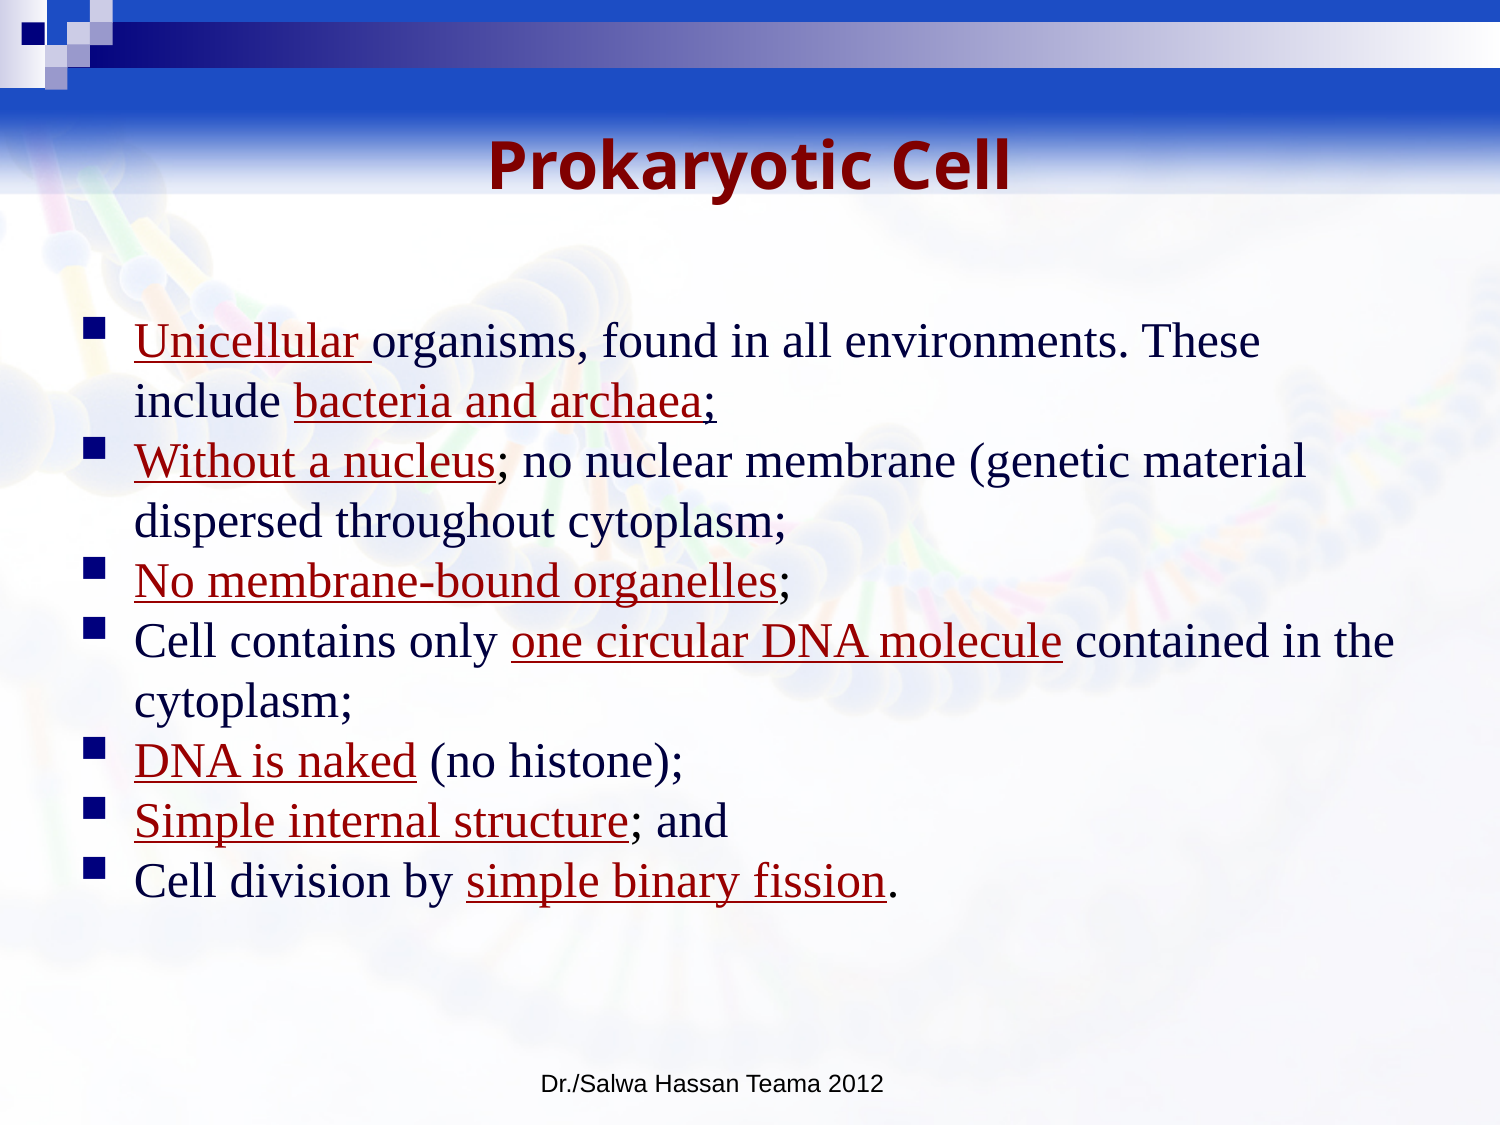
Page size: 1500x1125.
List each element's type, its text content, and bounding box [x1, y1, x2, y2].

footer [512, 1025, 988, 1100]
picture [0, 67, 1500, 1125]
text_box Dr./Salwa Hassan Teama 2012 [525, 1060, 900, 1105]
picture [47, 0, 89, 45]
title Prokaryotic Cell [74, 49, 1426, 276]
list Unicellular organisms, found in all environments. These include bacteria and archaea; Without a nucleus; no nuclear membrane (genetic material dispersed throughout cytoplasm; No membrane-bound organelles; Cell contains only one circular DNA molecule contained in the cytoplasm; DNA is naked (no histone); Simple internal structure; and Cell division by simple binary fission. [62, 299, 1413, 938]
picture [113, 0, 1500, 22]
